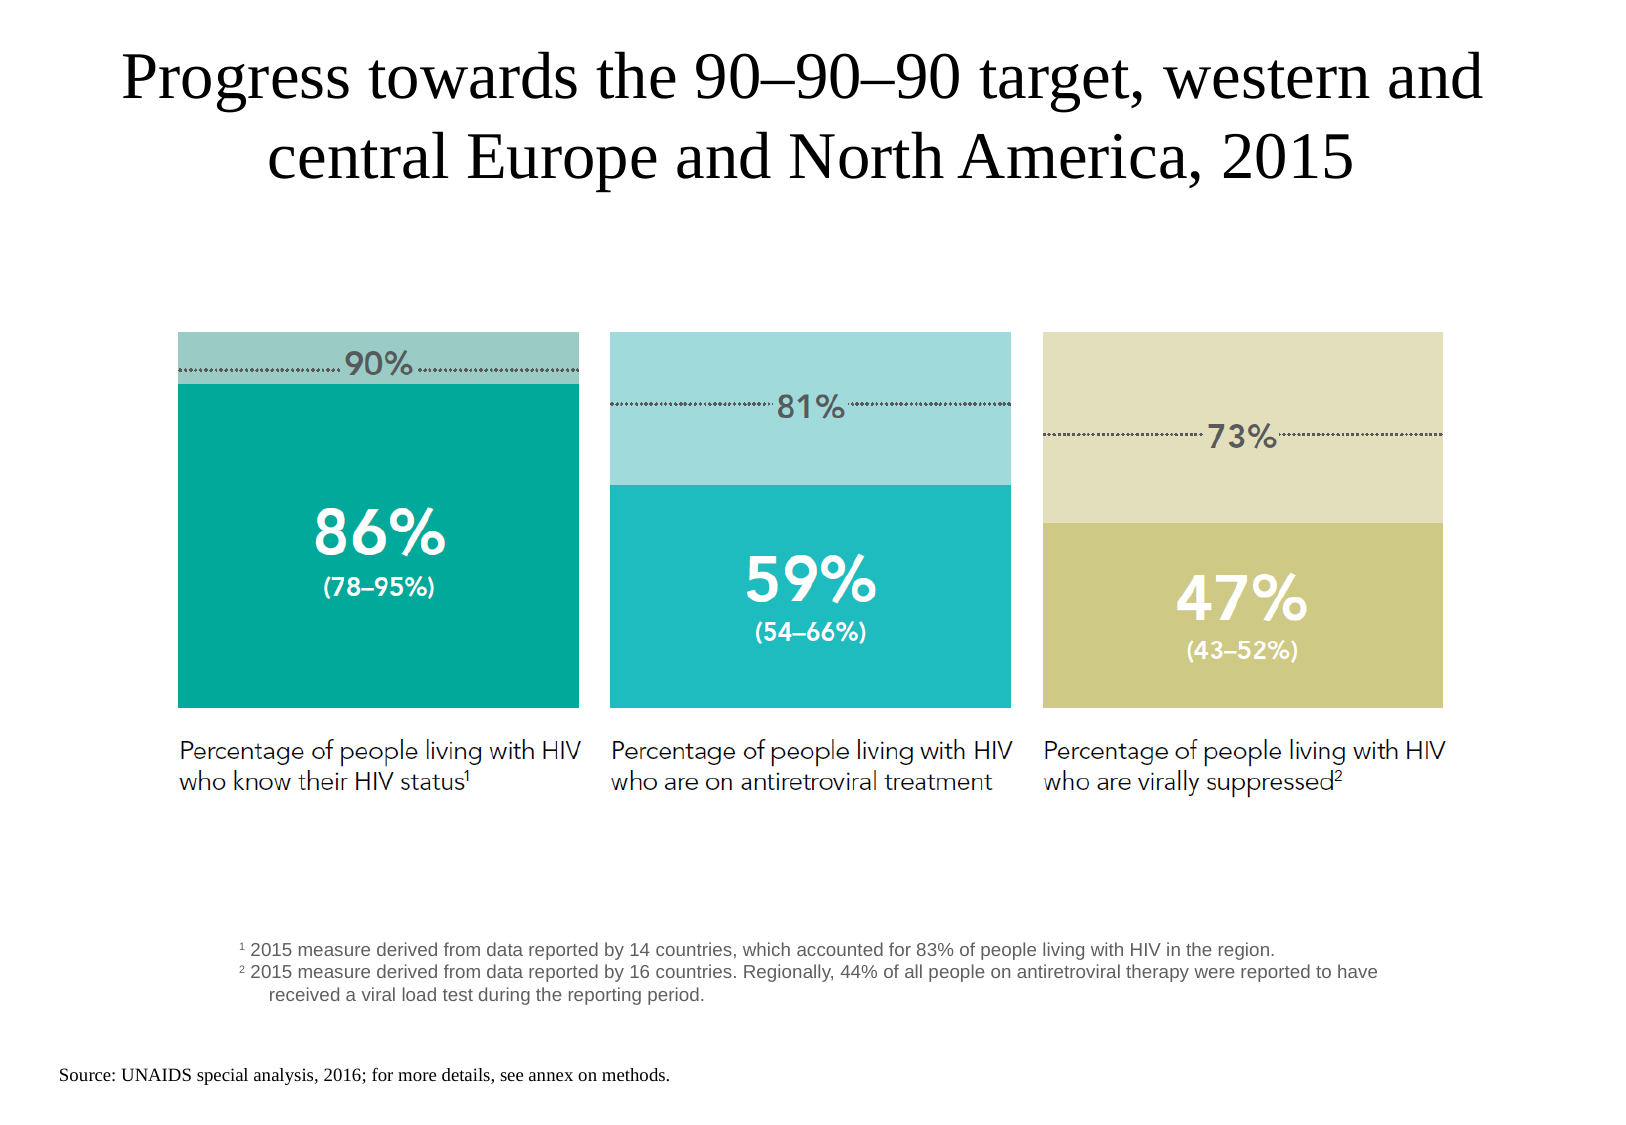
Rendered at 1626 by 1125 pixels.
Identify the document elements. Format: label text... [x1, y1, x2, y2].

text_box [58, 327, 1616, 1086]
title Progress towards the 90–90–90 target, western and central Europe and North America, 2015 [0, 23, 1625, 201]
